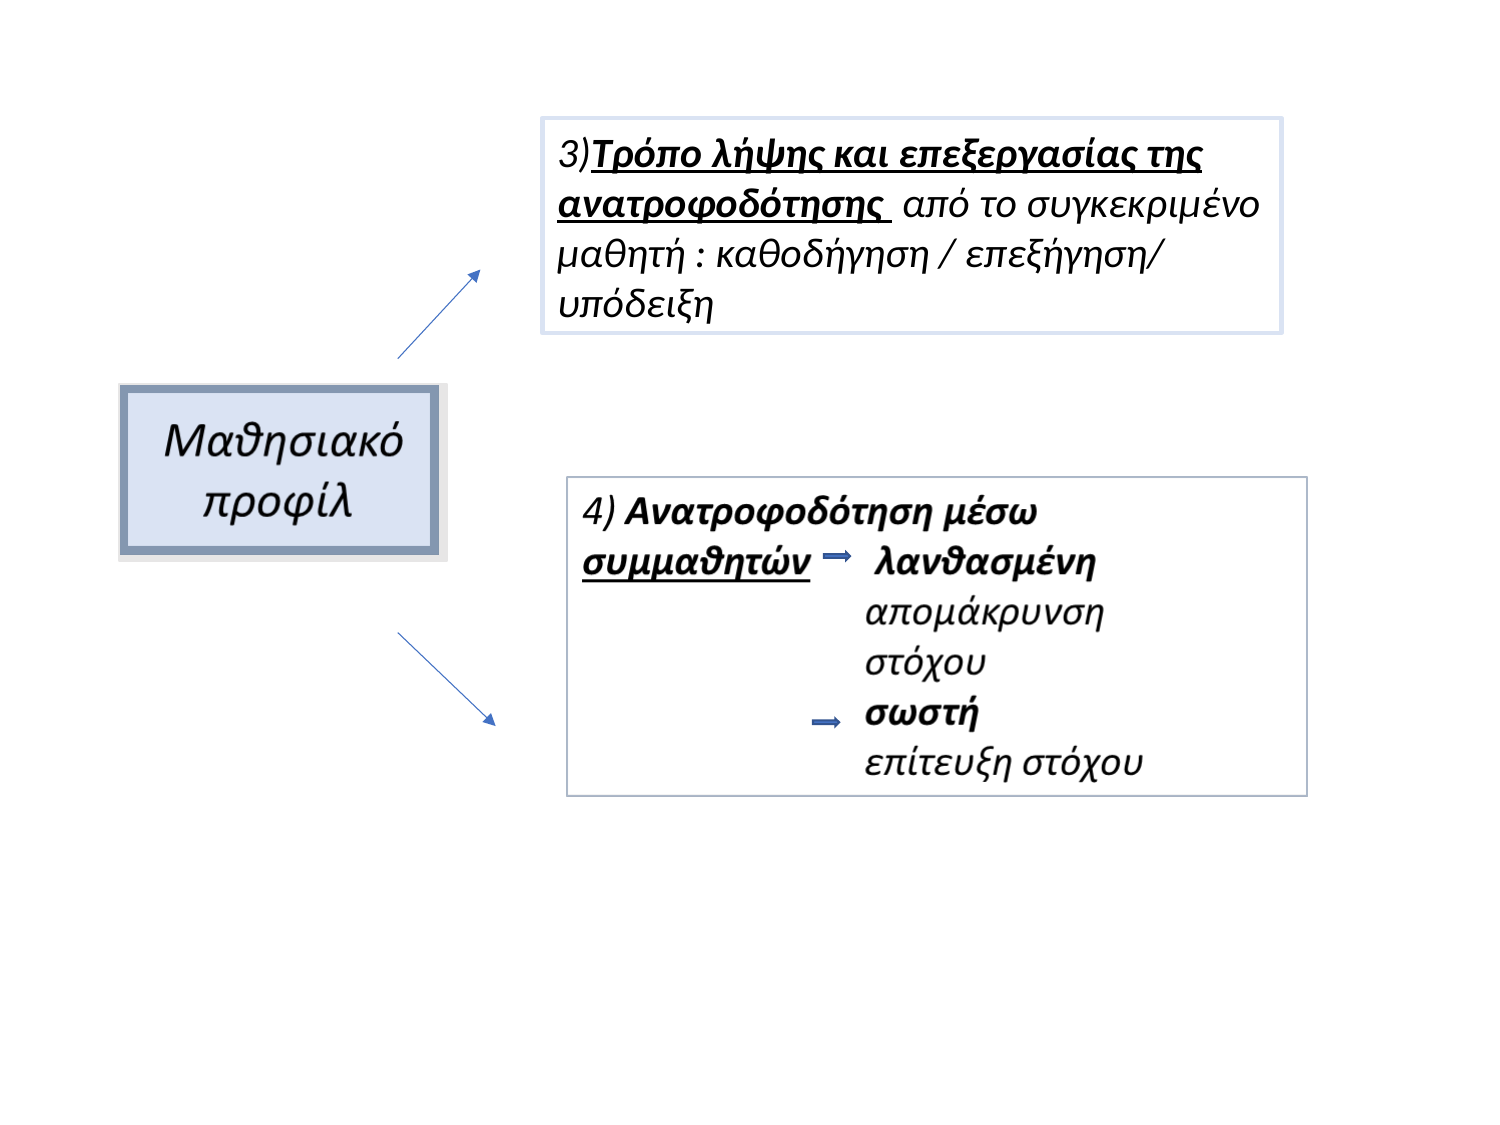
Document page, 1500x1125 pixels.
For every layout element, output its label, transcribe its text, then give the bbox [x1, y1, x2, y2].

picture [119, 384, 446, 560]
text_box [397, 632, 496, 727]
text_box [397, 269, 481, 359]
text_box 3)Τρόπο λήψης και επεξεργασίας της ανατροφοδότησης από το συγκεκριμένο μαθητή : καθοδήγηση / επεξήγηση/ υπόδειξη [542, 118, 1282, 333]
picture [557, 472, 1308, 811]
